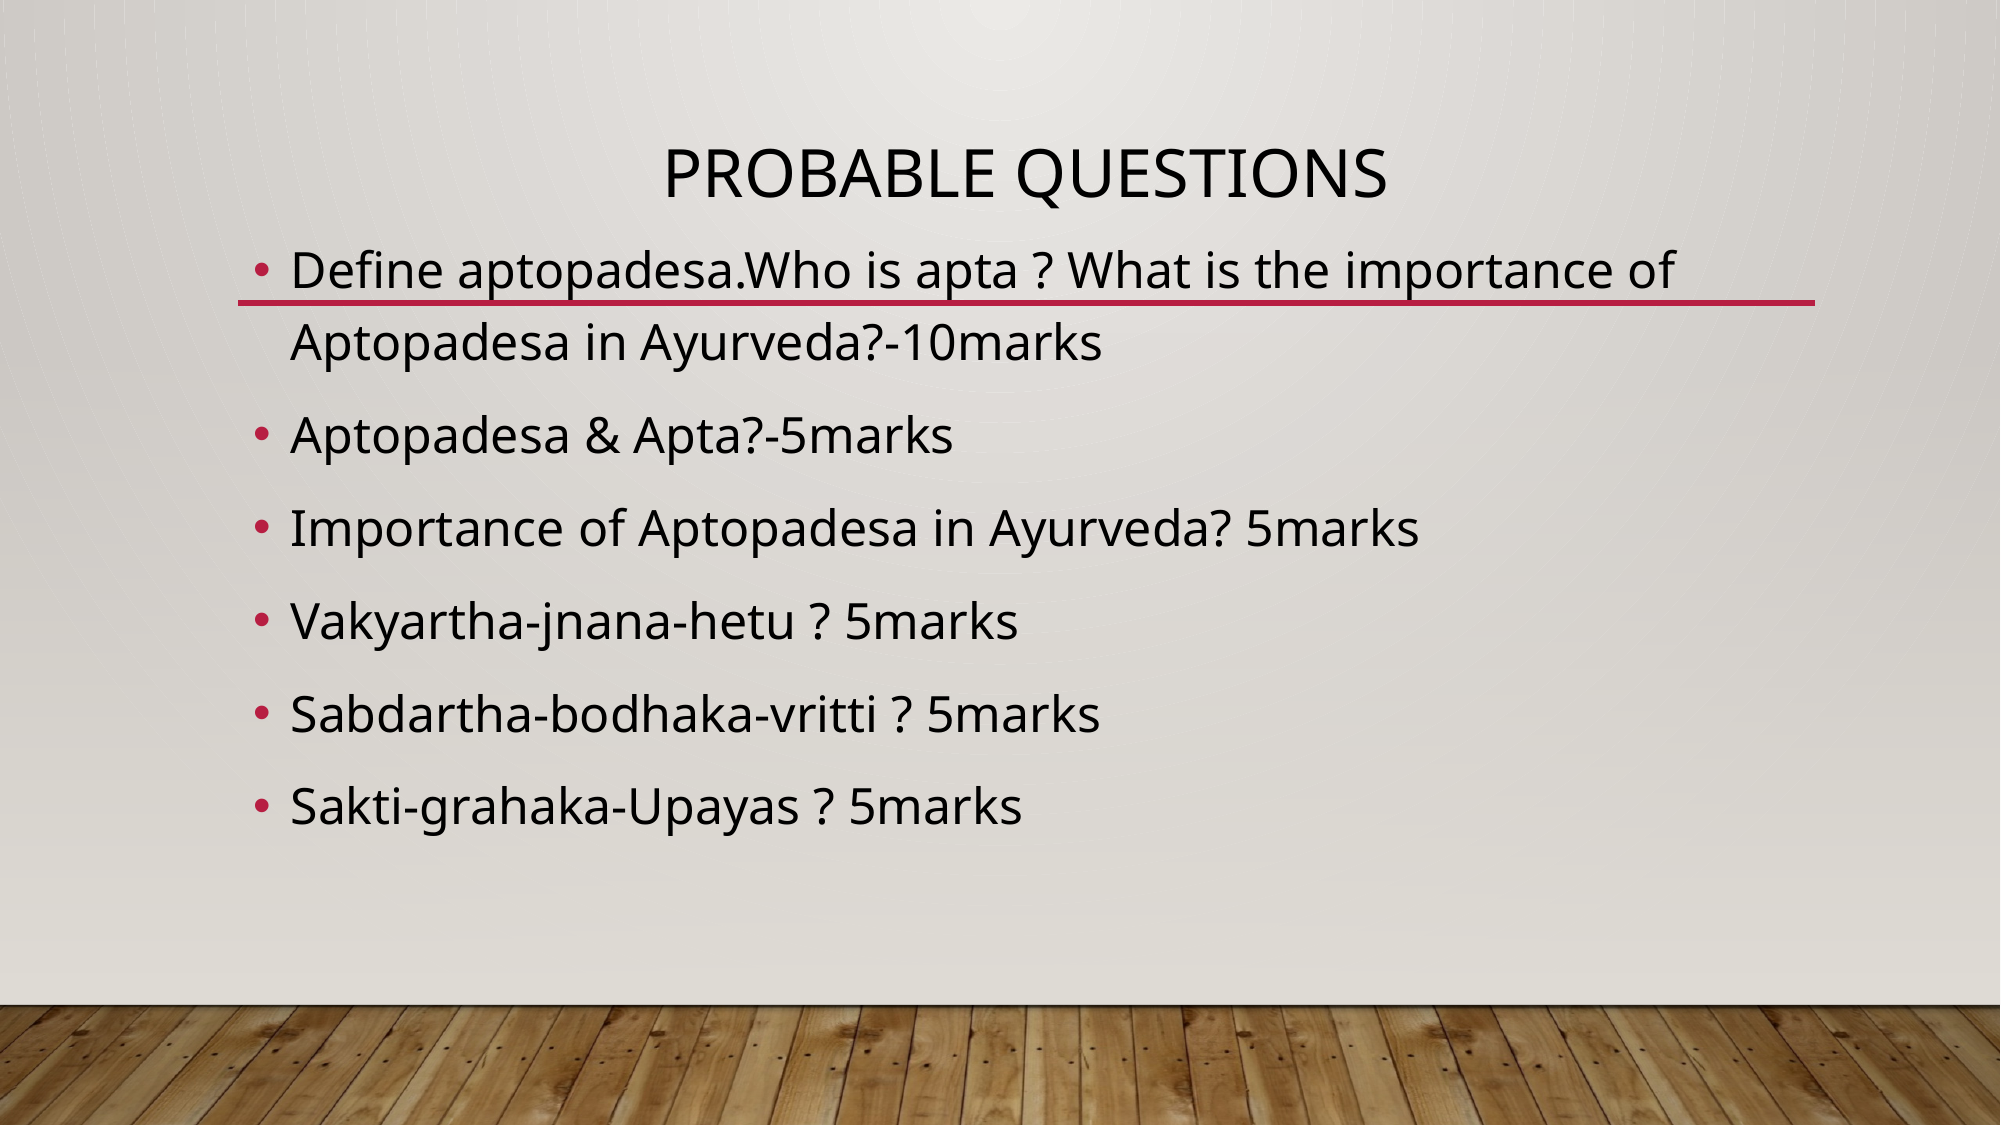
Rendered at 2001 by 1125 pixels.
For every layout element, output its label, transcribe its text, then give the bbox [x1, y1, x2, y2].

picture [0, 1005, 2000, 1125]
title Probable questions [238, 131, 1814, 219]
list Define aptopadesa.Who is apta ? What is the importance of Aptopadesa in Ayurveda?-10marks Aptopadesa & Apta?-5marks Importance of Aptopadesa in Ayurveda? 5marks Vakyartha-jnana-hetu ? 5marks Sabdartha-bodhaka-vritti ? 5marks Sakti-grahaka-Upayas ? 5marks [238, 219, 1814, 977]
